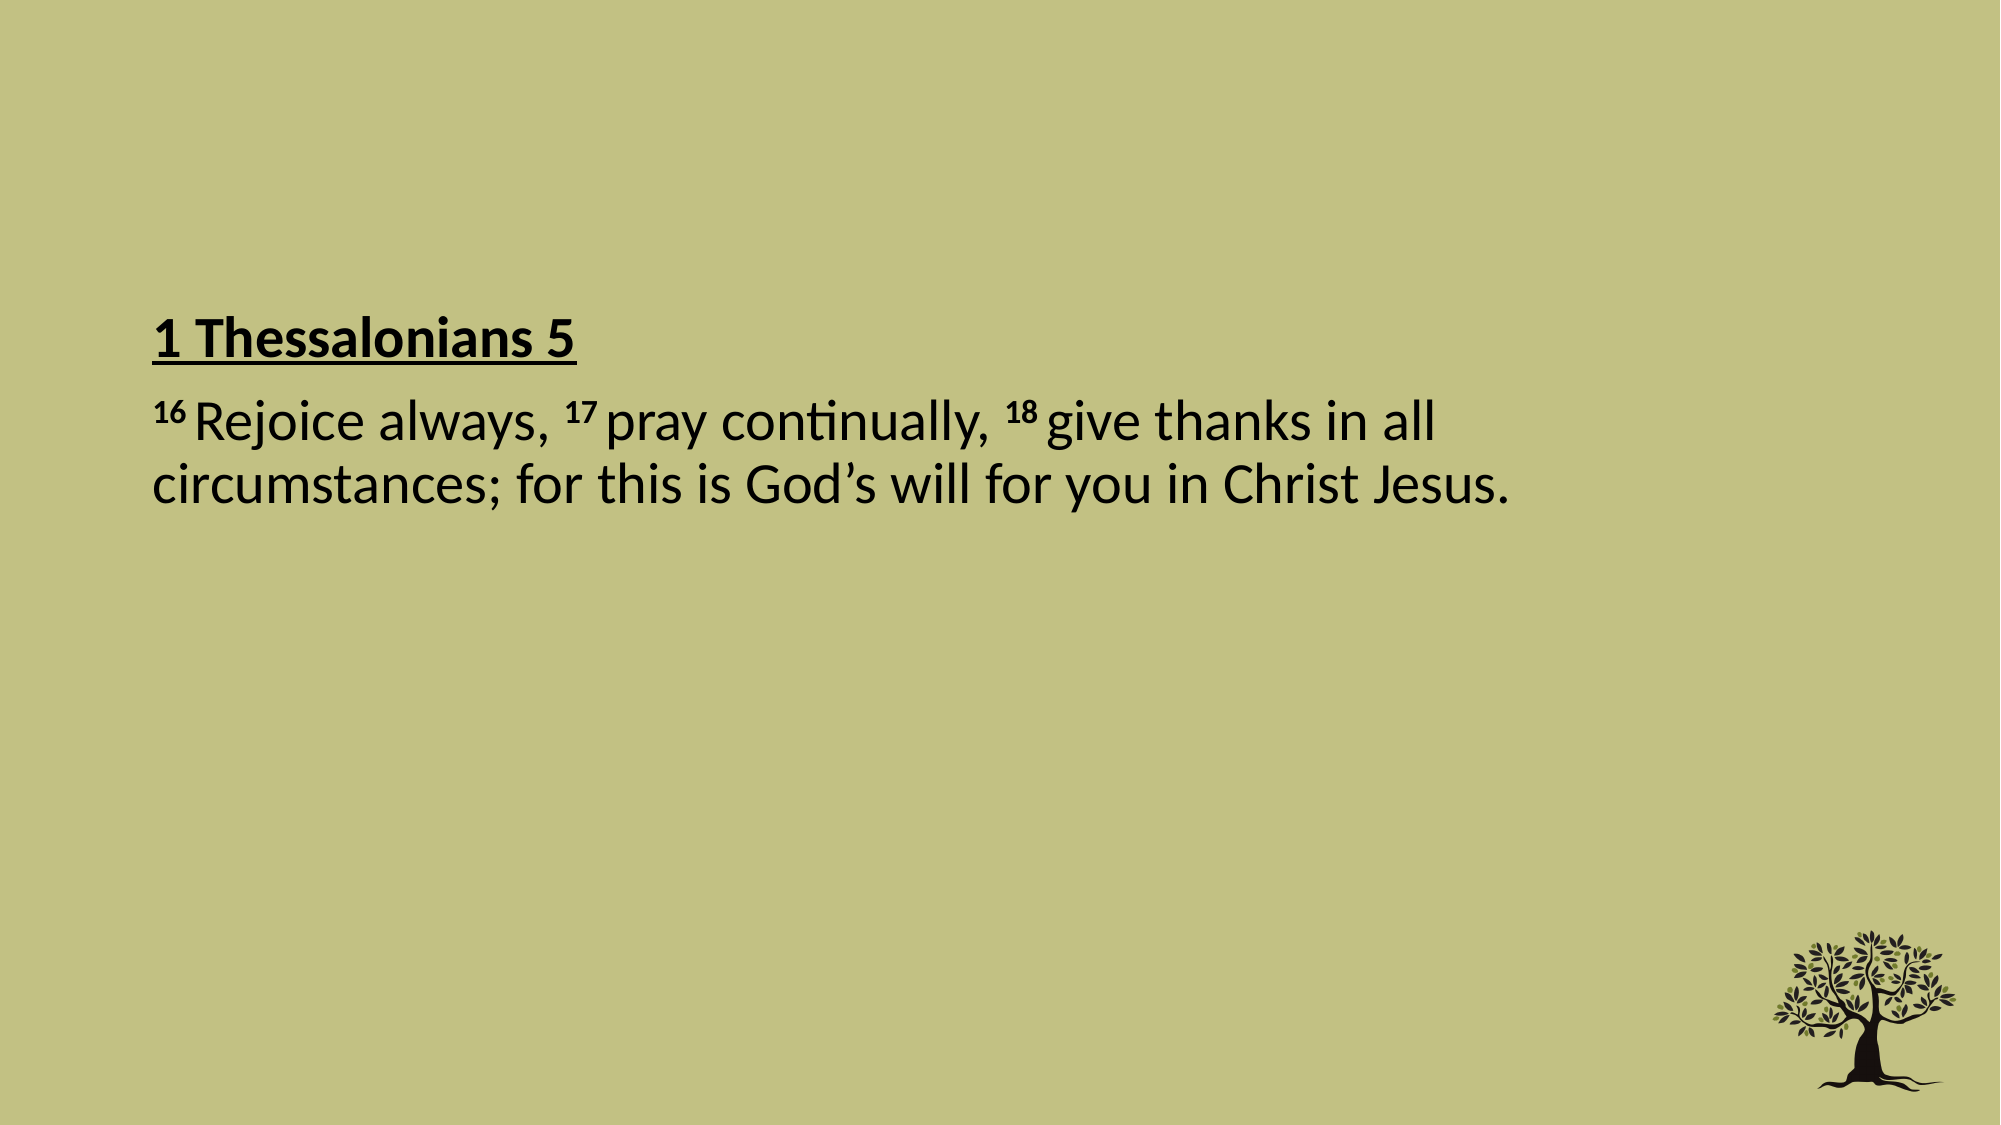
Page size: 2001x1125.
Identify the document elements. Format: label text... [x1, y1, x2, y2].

list 1 Thessalonians 5 16 Rejoice always, 17 pray continually, 18 give thanks in all circumstances; for this is God’s will for you in Christ Jesus. [137, 299, 1863, 1014]
